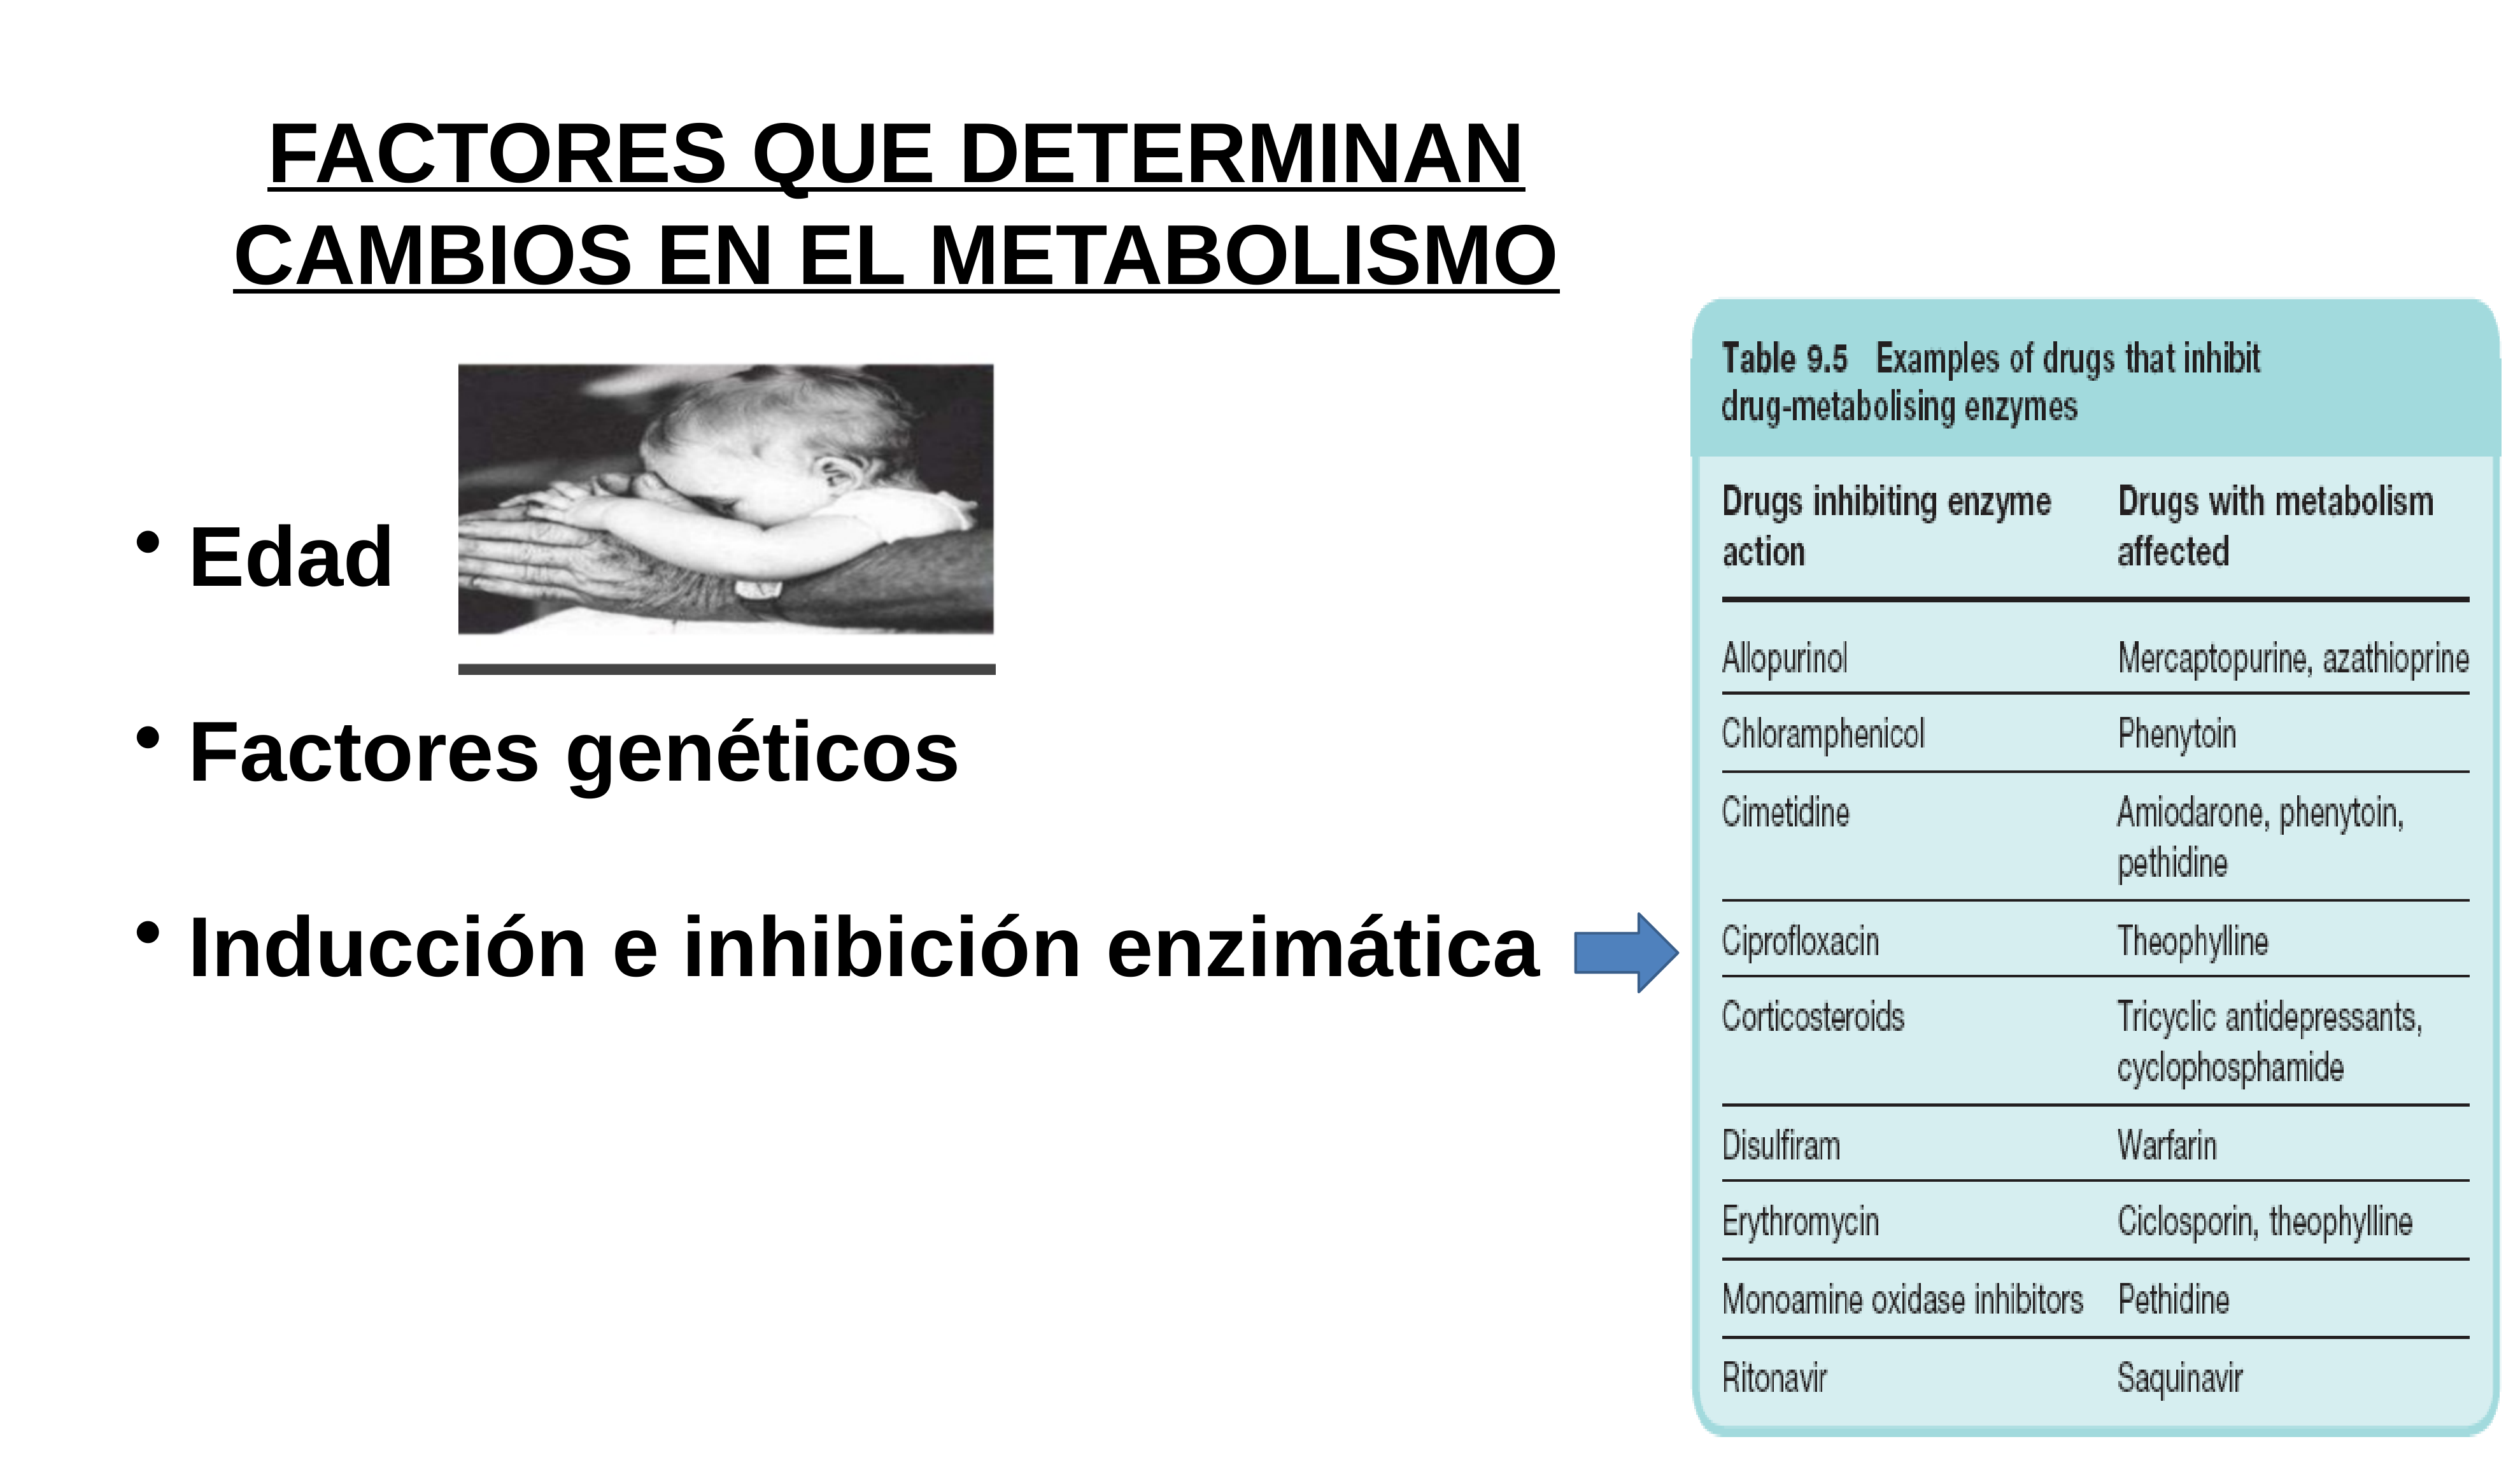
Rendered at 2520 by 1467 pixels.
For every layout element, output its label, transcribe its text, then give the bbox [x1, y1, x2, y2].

picture [1678, 266, 2515, 1454]
picture [458, 343, 996, 675]
text_box FACTORES QUE DETERMINAN CAMBIOS EN EL METABOLISMO [115, 88, 1678, 311]
text_box Edad Factores genéticos Inducción e inhibición enzimática [115, 440, 1608, 1198]
text_box [1574, 912, 1674, 993]
